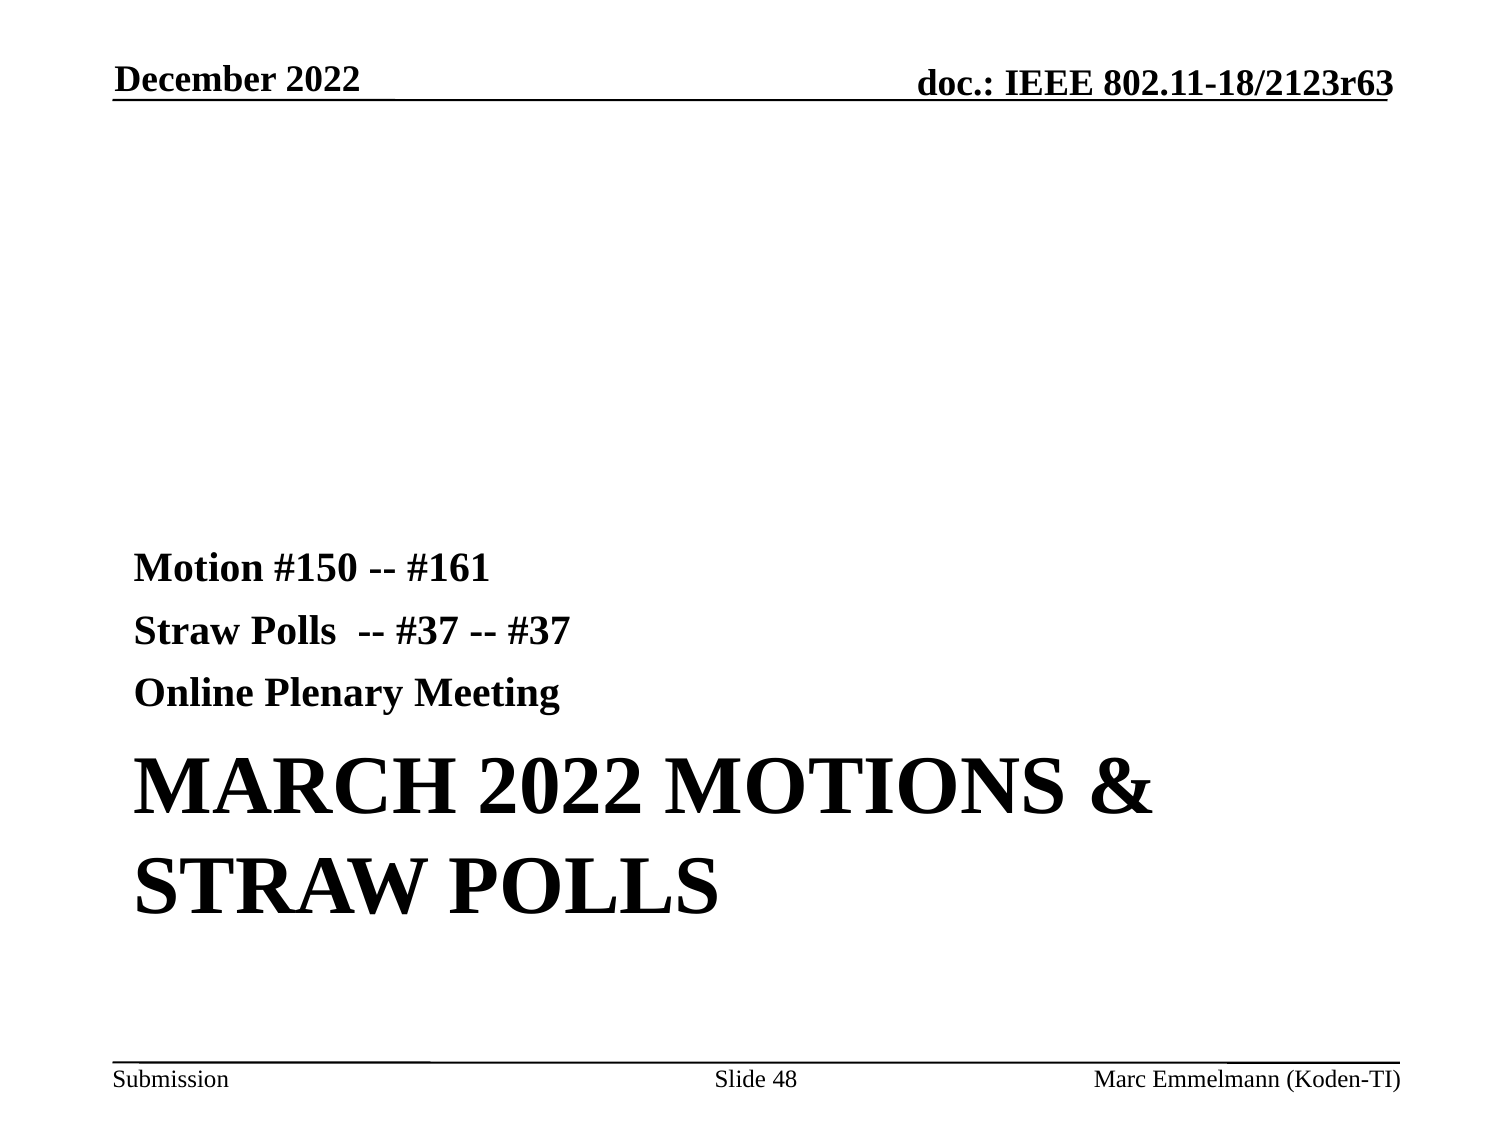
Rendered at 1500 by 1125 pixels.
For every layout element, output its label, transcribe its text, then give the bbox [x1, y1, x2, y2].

title March 2022 Motions & Straw Polls [118, 724, 1394, 947]
list Motion #150 -- #161 Straw Polls -- #37 -- #37 Online Plenary Meeting [118, 476, 1394, 724]
footer Marc Emmelmann (Koden-TI) [878, 1061, 1402, 1093]
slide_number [114, 54, 423, 100]
slide_number Slide 48 [712, 1061, 800, 1123]
